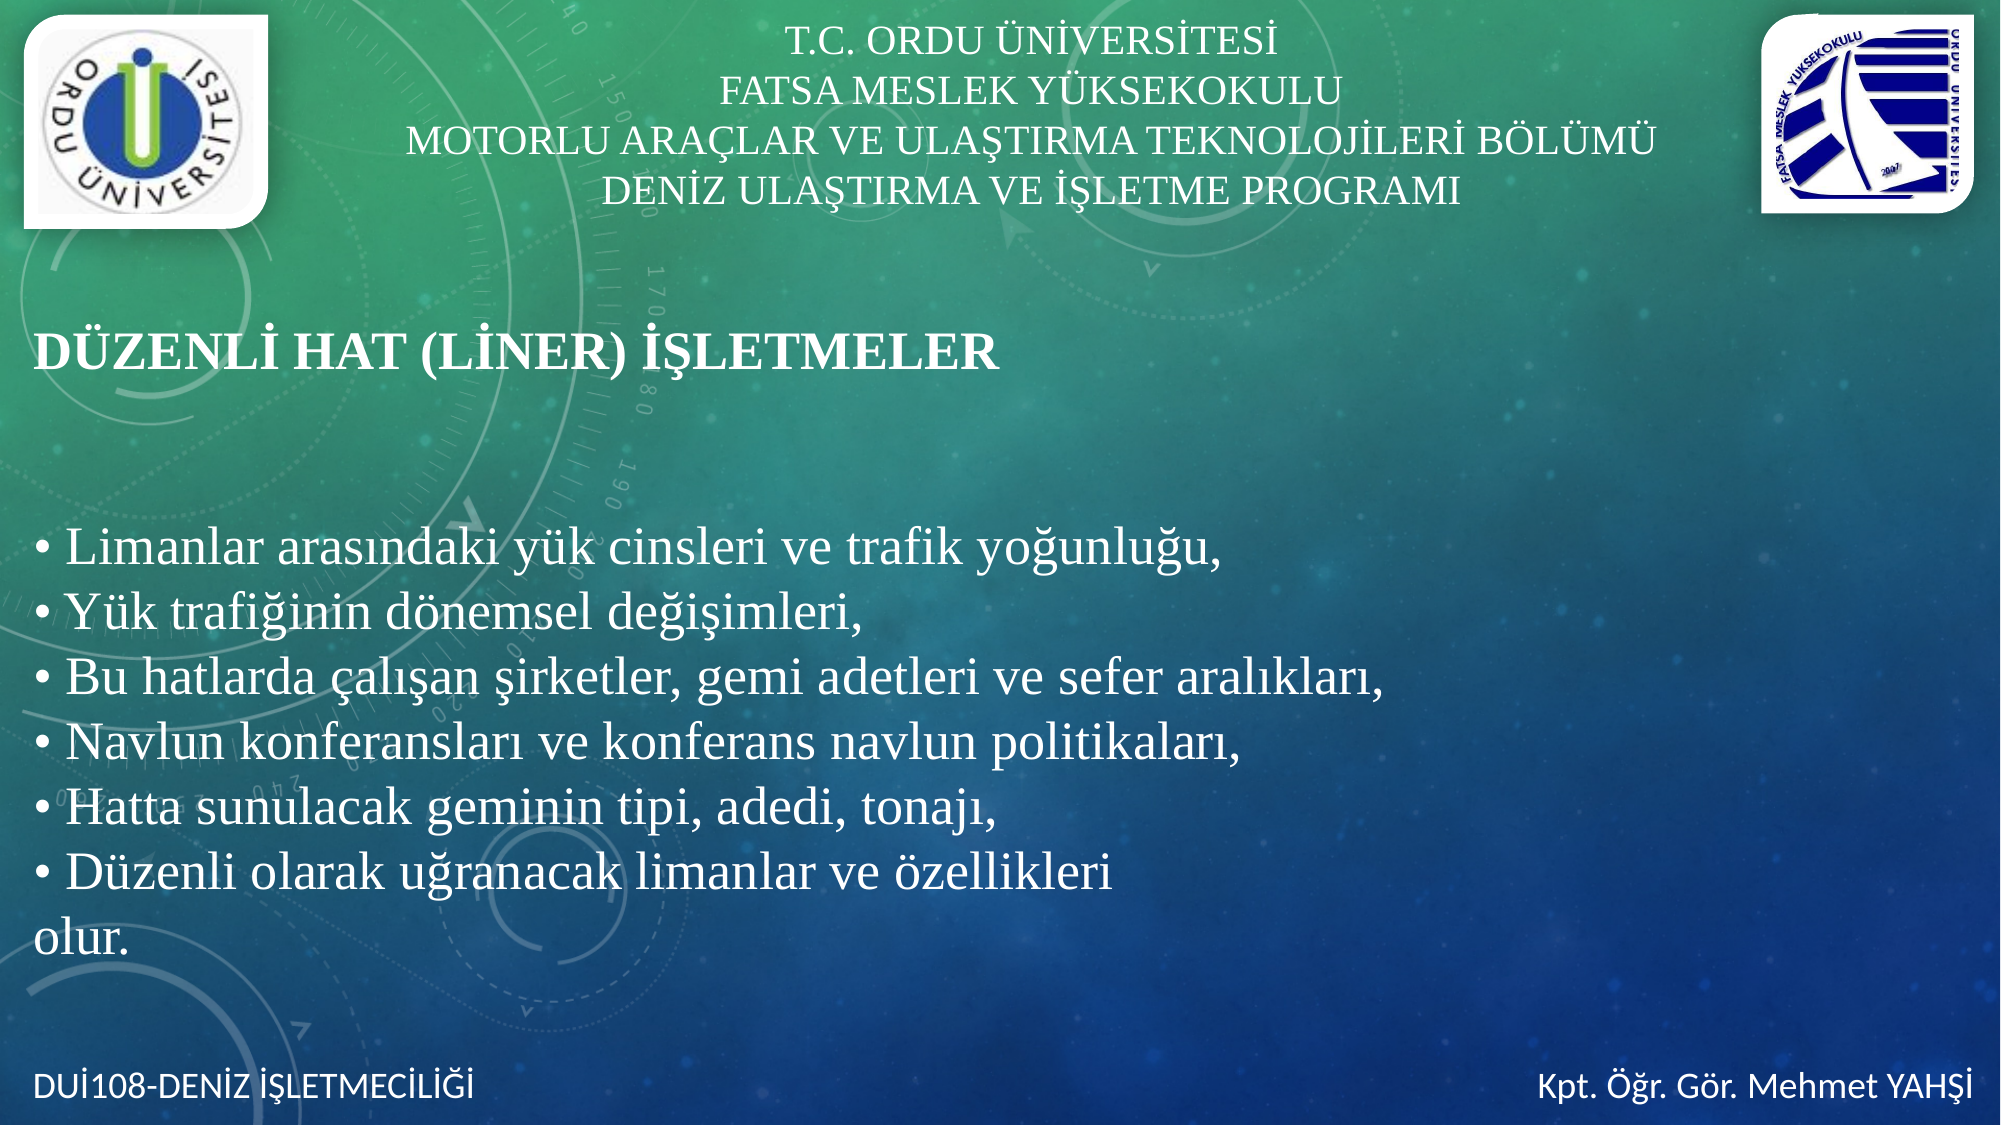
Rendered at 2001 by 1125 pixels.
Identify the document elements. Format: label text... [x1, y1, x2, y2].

text_box T.C. ORDU ÜNİVERSİTESİ FATSA MESLEK YÜKSEKOKULU MOTORLU ARAÇLAR VE ULAŞTIRMA TEKNOLOJİLERİ BÖLÜMÜ DENİZ ULAŞTIRMA VE İŞLETME PROGRAMI [306, 5, 1757, 221]
text_box DUİ108-DENİZ İŞLETMECİLİĞİ [18, 1054, 504, 1114]
picture [0, 0, 2001, 1125]
text_box Kpt. Öğr. Gör. Mehmet YAHŞİ [1504, 1054, 1990, 1114]
title Düzenli hat (Liner) İşletmeler • Limanlar arasındaki yük cinsleri ve trafik yoğunluğu, • Yük trafiğinin dönemsel değişimleri, • Bu hatlarda çalışan şirketler, gemi adetleri ve sefer aralıkları, • Navlun konferansları ve konferans navlun politikaları, • Hatta sunulacak geminin tipi, adedi, tonajı, • Düzenli olarak uğranacak limanlar ve özellikleri olur. [18, 222, 1990, 1038]
